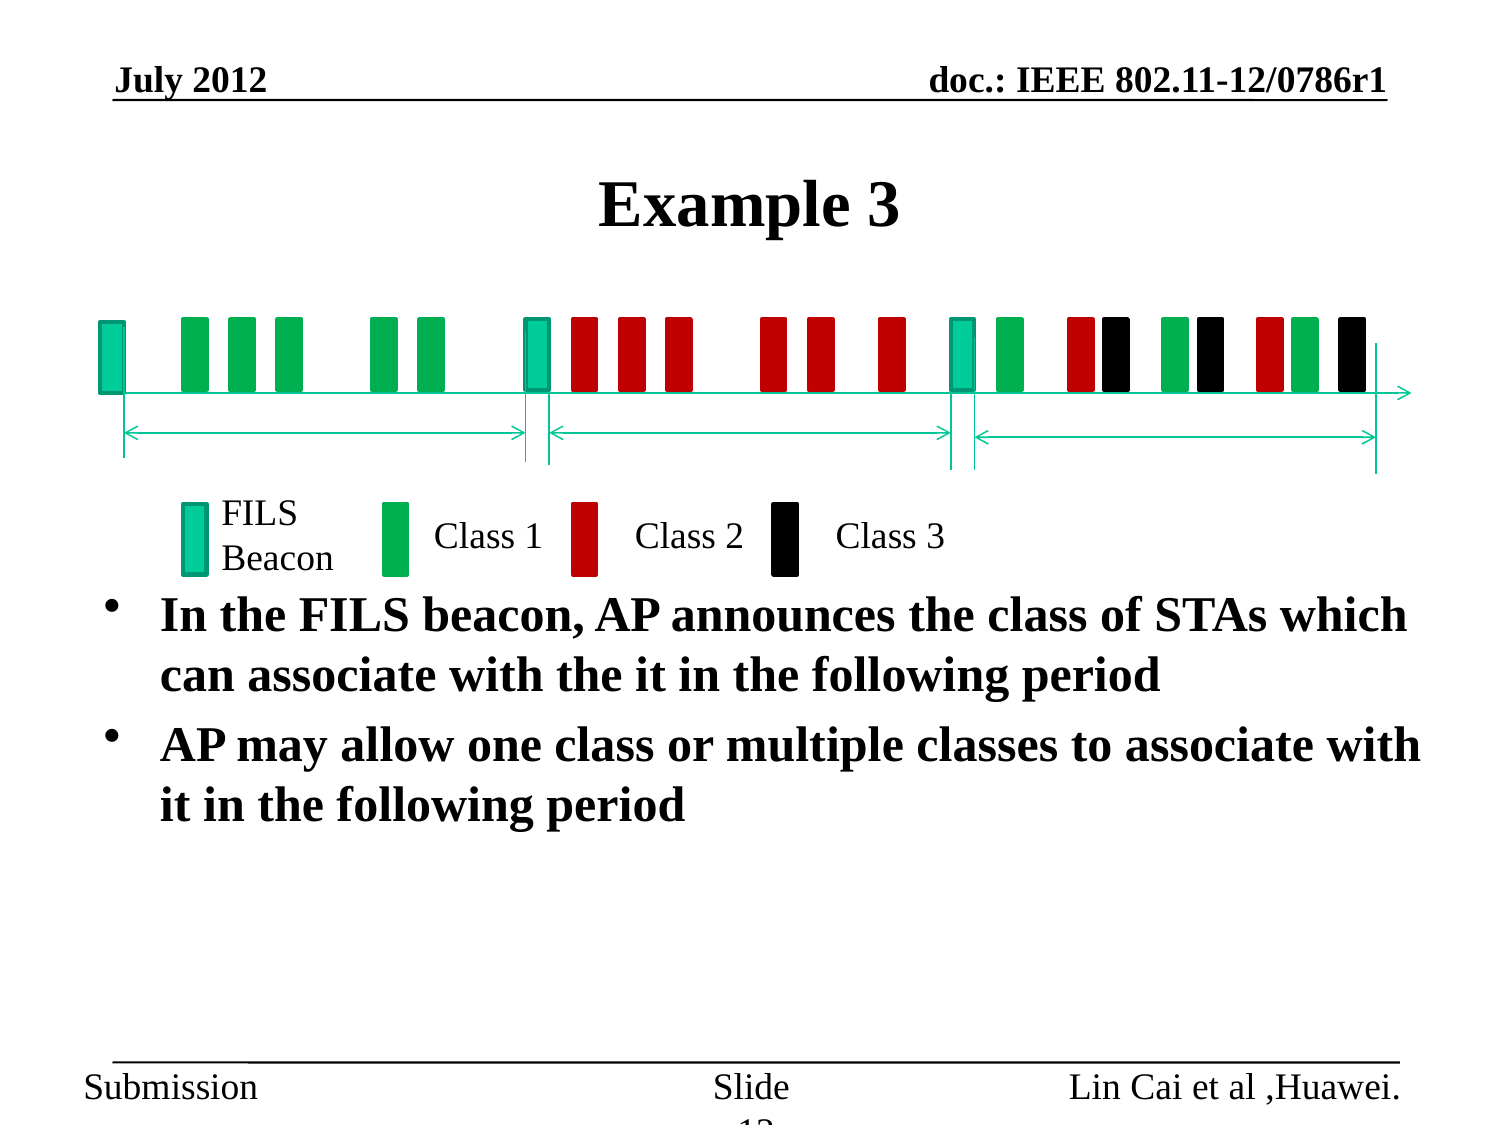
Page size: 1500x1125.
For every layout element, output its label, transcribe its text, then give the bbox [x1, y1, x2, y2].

title Example 3 [112, 112, 1388, 288]
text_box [100, 318, 1412, 587]
list In the FILS beacon, AP announces the class of STAs which can associate with the it in the following period AP may allow one class or multiple classes to associate with it in the following period [88, 574, 1439, 1036]
slide_number Slide 12 [712, 1061, 800, 1093]
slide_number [114, 54, 270, 101]
footer Lin Cai et al ,Huawei. [1066, 1061, 1402, 1108]
